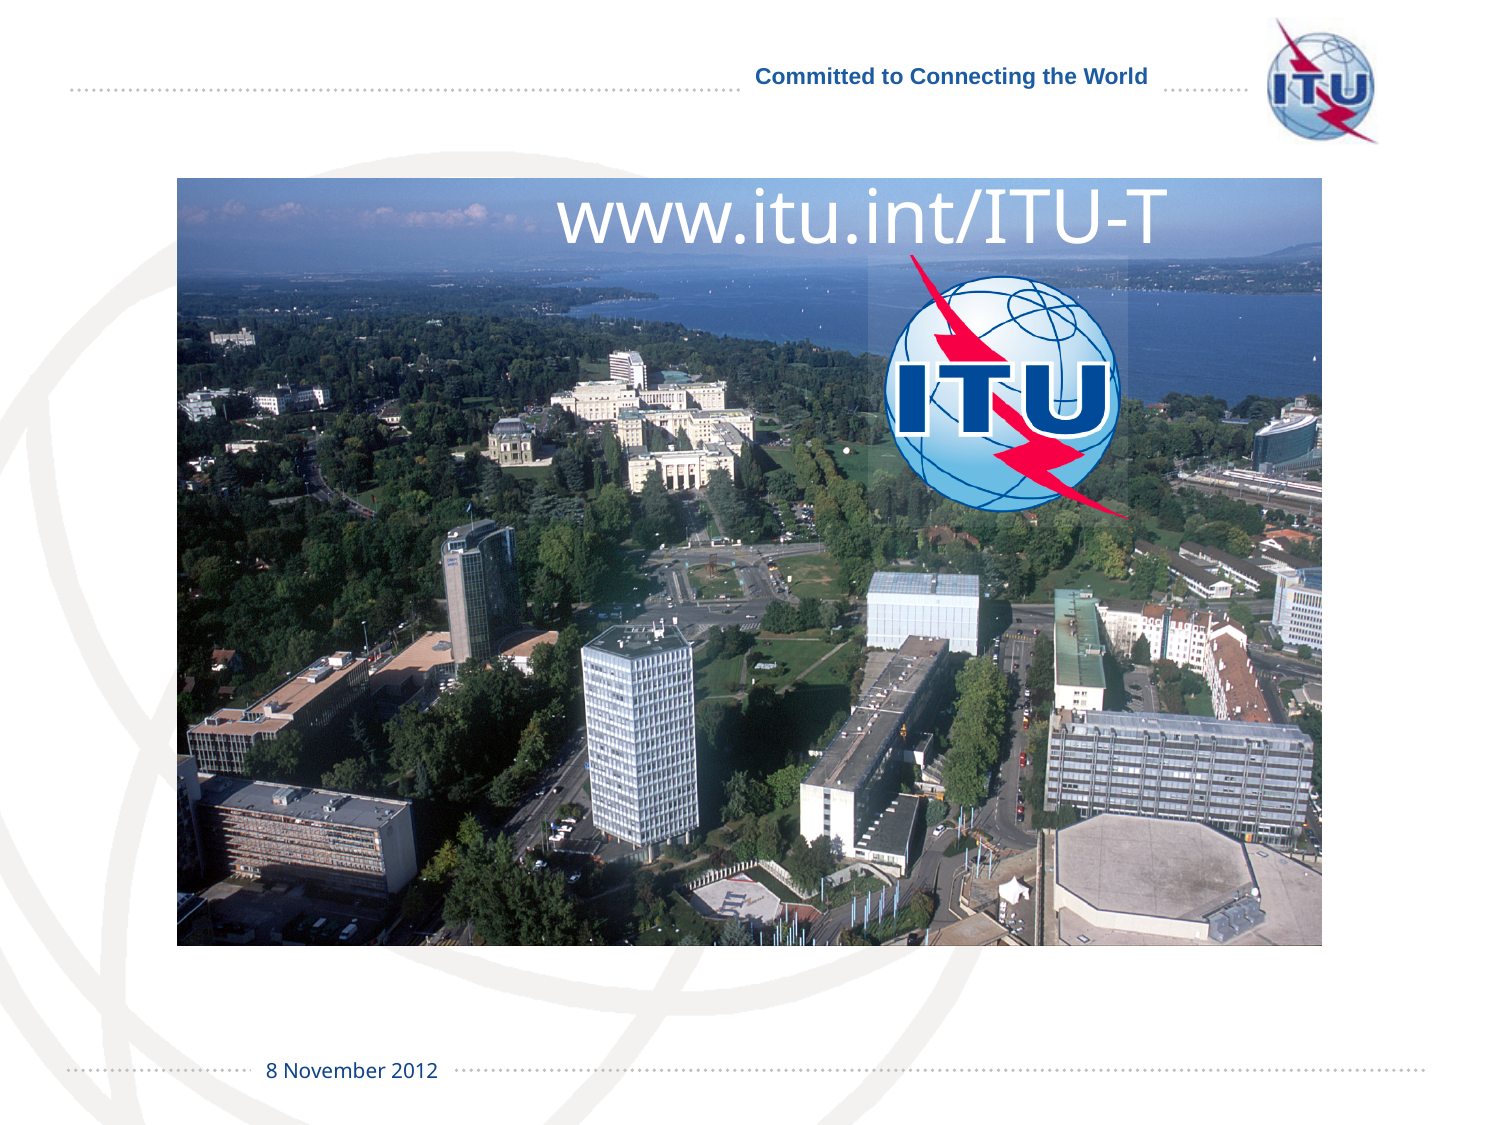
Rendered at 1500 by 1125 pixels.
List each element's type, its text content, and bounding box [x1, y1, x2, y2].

picture [1222, 7, 1428, 160]
title www.itu.int/ITU-T [225, 160, 1500, 267]
picture [0, 132, 1323, 1125]
